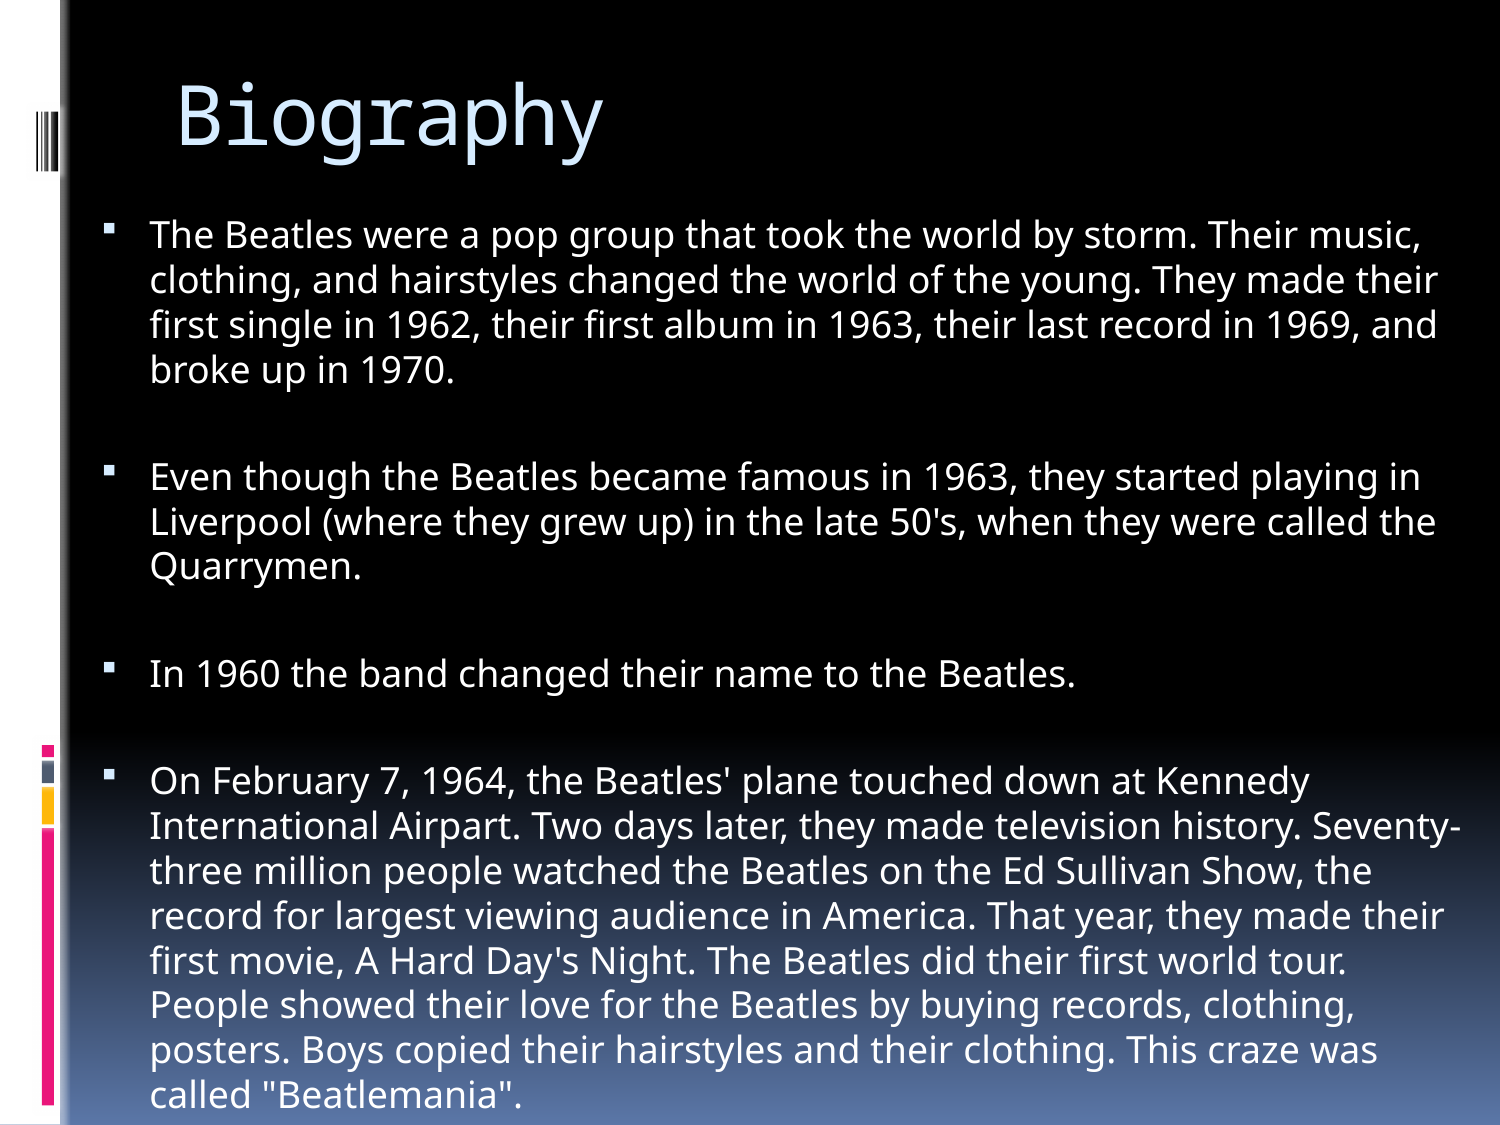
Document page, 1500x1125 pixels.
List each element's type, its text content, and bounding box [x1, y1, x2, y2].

title Biography [159, 54, 1435, 203]
list The Beatles were a pop group that took the world by storm. Their music, clothing, and hairstyles changed the world of the young. They made their first single in 1962, their first album in 1963, their last record in 1969, and broke up in 1970. Even though the Beatles became famous in 1963, they started playing in Liverpool (where they grew up) in the late 50's, when they were called the Quarrymen. In 1960 the band changed their name to the Beatles. On February 7, 1964, the Beatles' plane touched down at Kennedy International Airpart. Two days later, they made television history. Seventy-three million people watched the Beatles on the Ed Sullivan Show, the record for largest viewing audience in America. That year, they made their first movie, A Hard Day's Night. The Beatles did their first world tour. People showed their love for the Beatles by buying records, clothing, posters. Boys copied their hairstyles and their clothing. This craze was called "Beatlemania". [76, 203, 1483, 1125]
